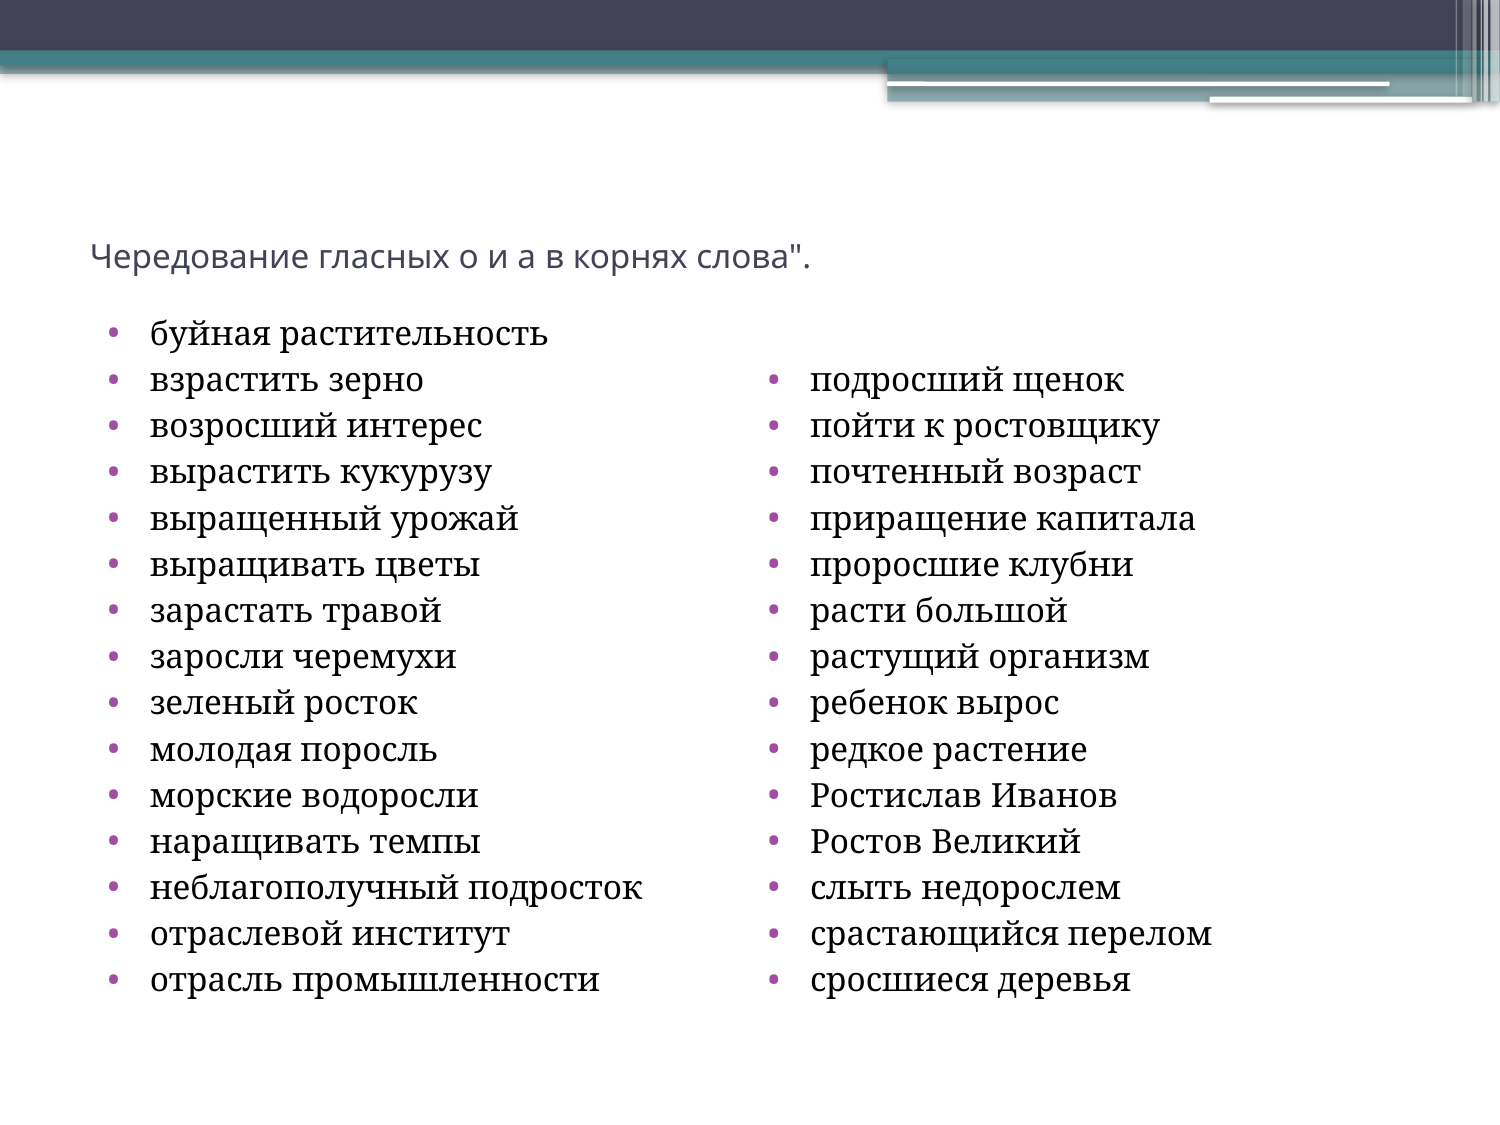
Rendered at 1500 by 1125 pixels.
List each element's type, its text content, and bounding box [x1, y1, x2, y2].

title Чередование гласных о и а в корнях слова". [75, 187, 1425, 304]
list буйная растительность взрастить зерно возросший интерес вырастить кукурузу выращенный урожай выращивать цветы зарастать травой заросли черемухи зеленый росток молодая поросль морские водоросли наращивать темпы неблагополучный подросток отраслевой институт отрасль промышленности подросший щенок пойти к ростовщику почтенный возраст приращение капитала проросшие клубни расти большой растущий организм ребенок вырос редкое растение Ростислав Иванов Ростов Великий слыть недорослем срастающийся перелом сросшиеся деревья [75, 304, 1425, 1079]
